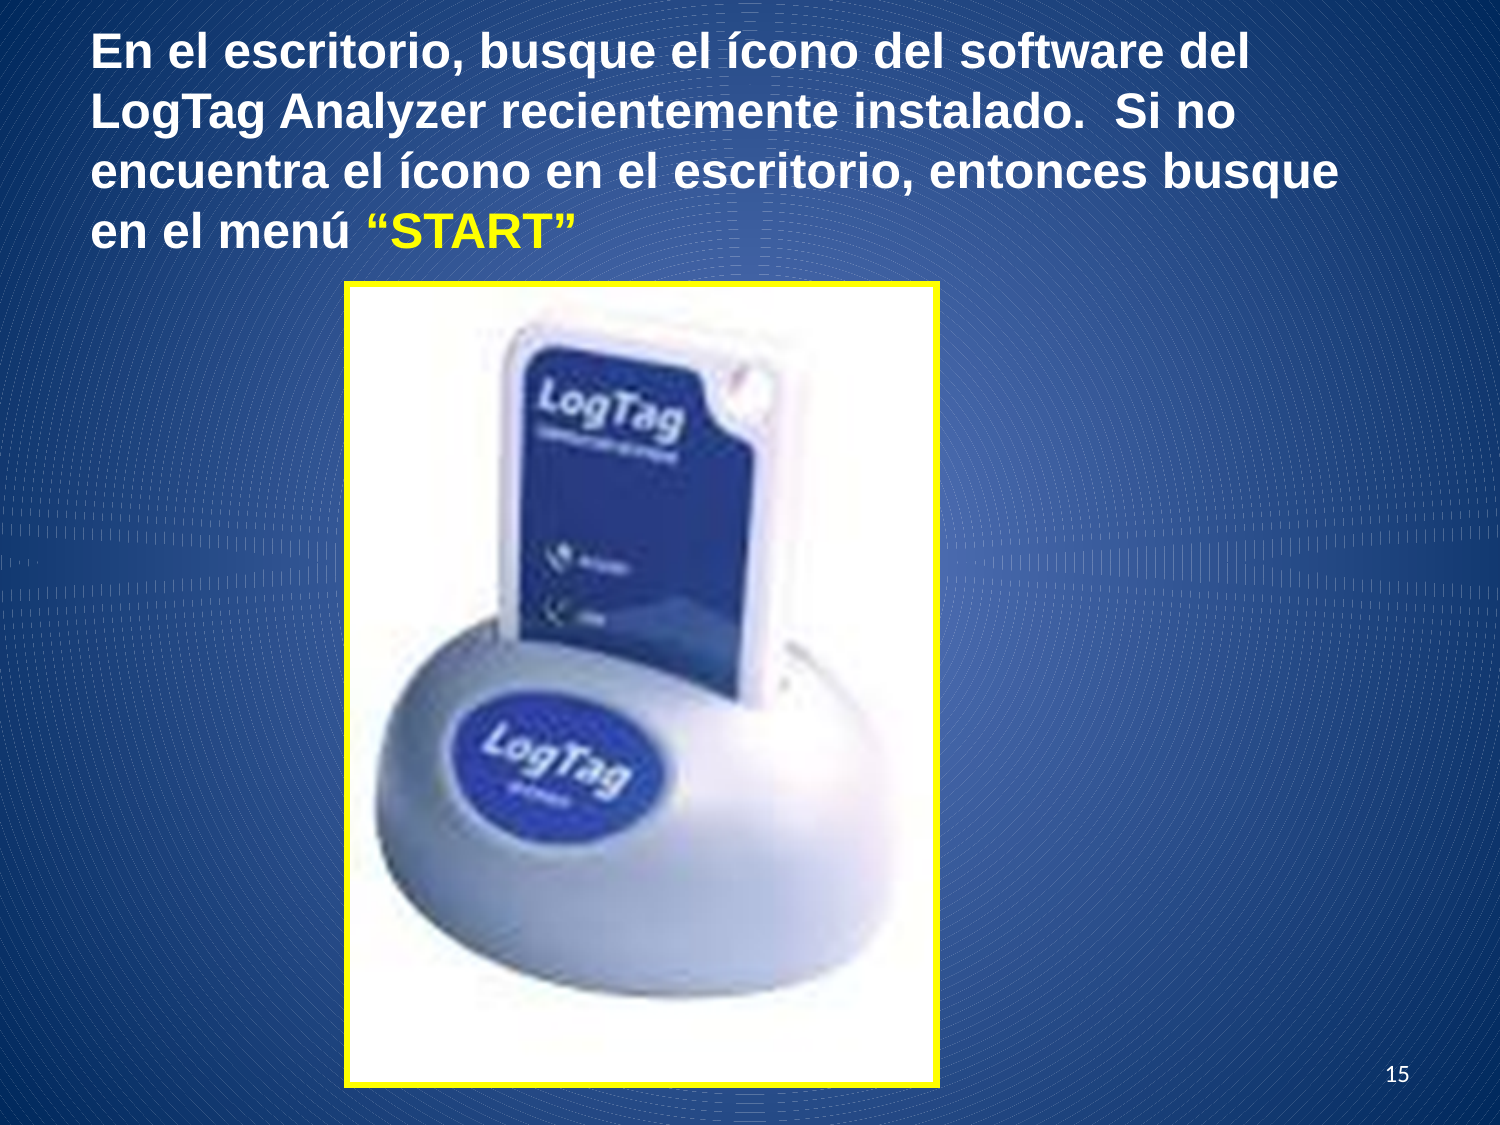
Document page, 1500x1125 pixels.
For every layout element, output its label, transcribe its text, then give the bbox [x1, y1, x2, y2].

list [349, 287, 934, 1083]
title En el escritorio, busque el ícono del software del LogTag Analyzer recientemente instalado. Si no encuentra el ícono en el escritorio, entonces busque en el menú “START” [75, 45, 1425, 233]
slide_number 15 [1074, 1042, 1425, 1103]
